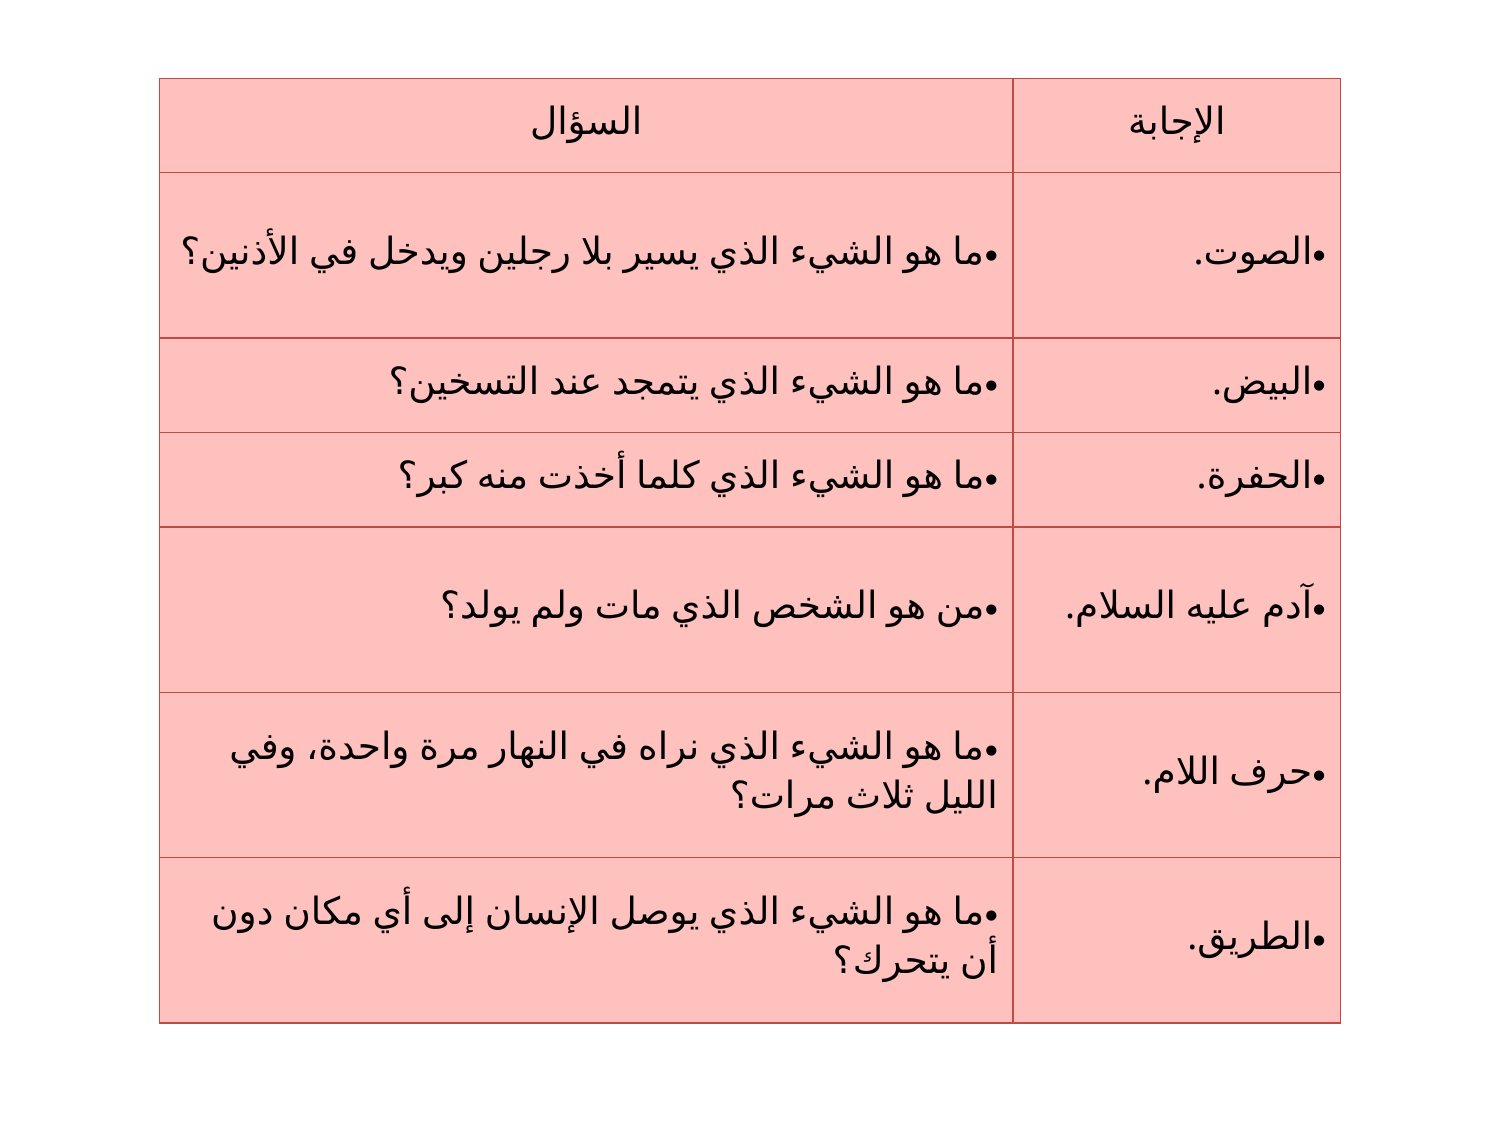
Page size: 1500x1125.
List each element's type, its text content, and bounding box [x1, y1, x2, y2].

table_cell من هو الشخص الذي مات ولم يولد؟ [160, 528, 1012, 692]
table_header السؤال [160, 79, 1012, 172]
table_cell ما هو الشيء الذي كلما أخذت منه كبر؟ [160, 433, 1012, 526]
table_cell الصوت. [1014, 173, 1340, 337]
table_cell ما هو الشيء الذي يسير بلا رجلين ويدخل في الأذنين؟ [160, 173, 1012, 337]
table_cell ما هو الشيء الذي نراه في النهار مرة واحدة، وفي الليل ثلاث مرات؟ [160, 693, 1012, 857]
table_cell البيض. [1014, 339, 1340, 432]
table_cell ما هو الشيء الذي يتمجد عند التسخين؟ [160, 339, 1012, 432]
table_cell آدم عليه السلام. [1014, 528, 1340, 692]
table_cell الطريق. [1014, 858, 1340, 1022]
table_cell حرف اللام. [1014, 693, 1340, 857]
table_header الإجابة [1014, 79, 1340, 172]
table_cell الحفرة. [1014, 433, 1340, 526]
table_cell ما هو الشيء الذي يوصل الإنسان إلى أي مكان دون أن يتحرك؟ [160, 858, 1012, 1022]
